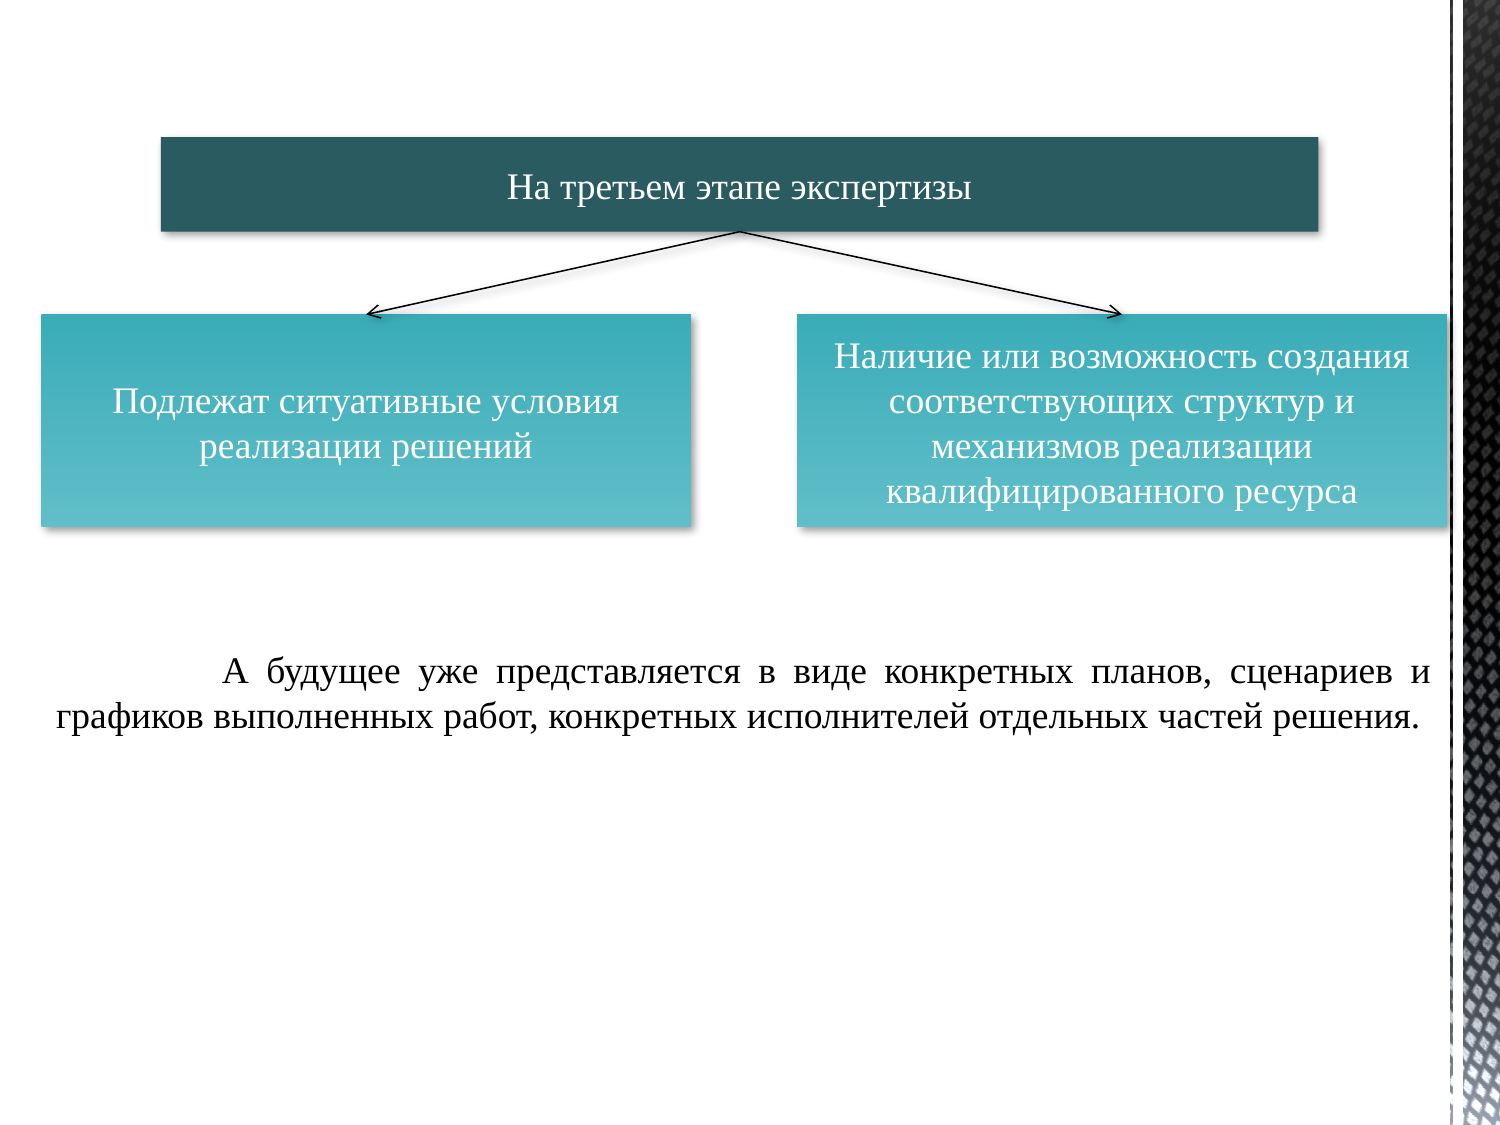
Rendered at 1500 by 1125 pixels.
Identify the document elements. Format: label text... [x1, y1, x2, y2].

text_box Наличие или возможность создания соответствующих структур и механизмов реализации квалифицированного ресурса [797, 314, 1447, 527]
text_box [365, 231, 738, 315]
text_box На третьем этапе экспертизы [160, 137, 1319, 232]
text_box Подлежат ситуативные условия реализации решений [41, 314, 691, 527]
text_box А будущее уже представляется в виде конкретных планов, сценариев и графиков выполненных работ, конкретных исполнителей отдельных частей решения. [41, 638, 1447, 744]
picture [1447, 0, 1500, 1125]
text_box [739, 231, 1123, 315]
